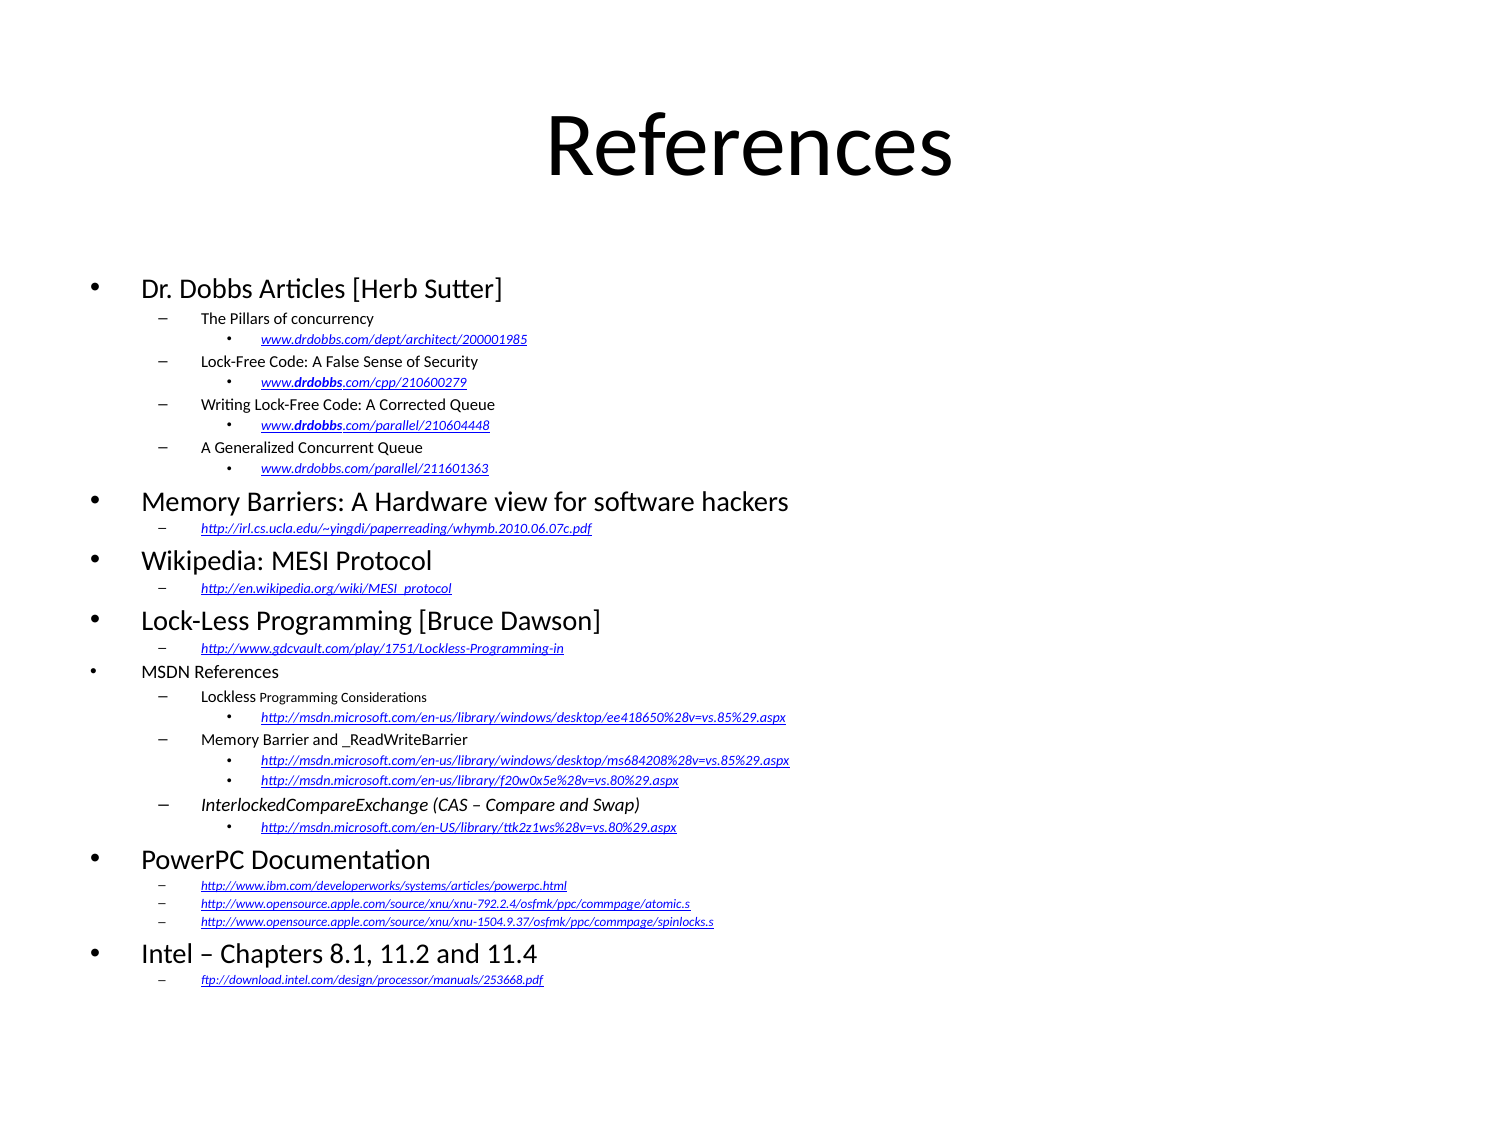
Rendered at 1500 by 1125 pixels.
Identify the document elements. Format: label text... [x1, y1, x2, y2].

list Dr. Dobbs Articles [Herb Sutter] The Pillars of concurrency www.drdobbs.com/dept/architect/200001985 Lock-Free Code: A False Sense of Security www.drdobbs.com/cpp/210600279 Writing Lock-Free Code: A Corrected Queue www.drdobbs.com/parallel/210604448 A Generalized Concurrent Queue www.drdobbs.com/parallel/211601363 Memory Barriers: A Hardware view for software hackers http://irl.cs.ucla.edu/~yingdi/paperreading/whymb.2010.06.07c.pdf Wikipedia: MESI Protocol http://en.wikipedia.org/wiki/MESI_protocol Lock-Less Programming [Bruce Dawson] http://www.gdcvault.com/play/1751/Lockless-Programming-in MSDN References Lockless Programming Considerations http://msdn.microsoft.com/en-us/library/windows/desktop/ee418650%28v=vs.85%29.aspx Memory Barrier and _ReadWriteBarrier http://msdn.microsoft.com/en-us/library/windows/desktop/ms684208%28v=vs.85%29.aspx http://msdn.microsoft.com/en-us/library/f20w0x5e%28v=vs.80%29.aspx InterlockedCompareExchange (CAS – Compare and Swap) http://msdn.microsoft.com/en-US/library/ttk2z1ws%28v=vs.80%29.aspx PowerPC Documentation http://www.ibm.com/developerworks/systems/articles/powerpc.html http://www.opensource.apple.com/source/xnu/xnu-792.2.4/osfmk/ppc/commpage/atomic.s http://www.opensource.apple.com/source/xnu/xnu-1504.9.37/osfmk/ppc/commpage/spinlocks.s Intel – Chapters 8.1, 11.2 and 11.4 ftp://download.intel.com/design/processor/manuals/253668.pdf [75, 262, 1425, 1005]
title References [75, 45, 1425, 233]
